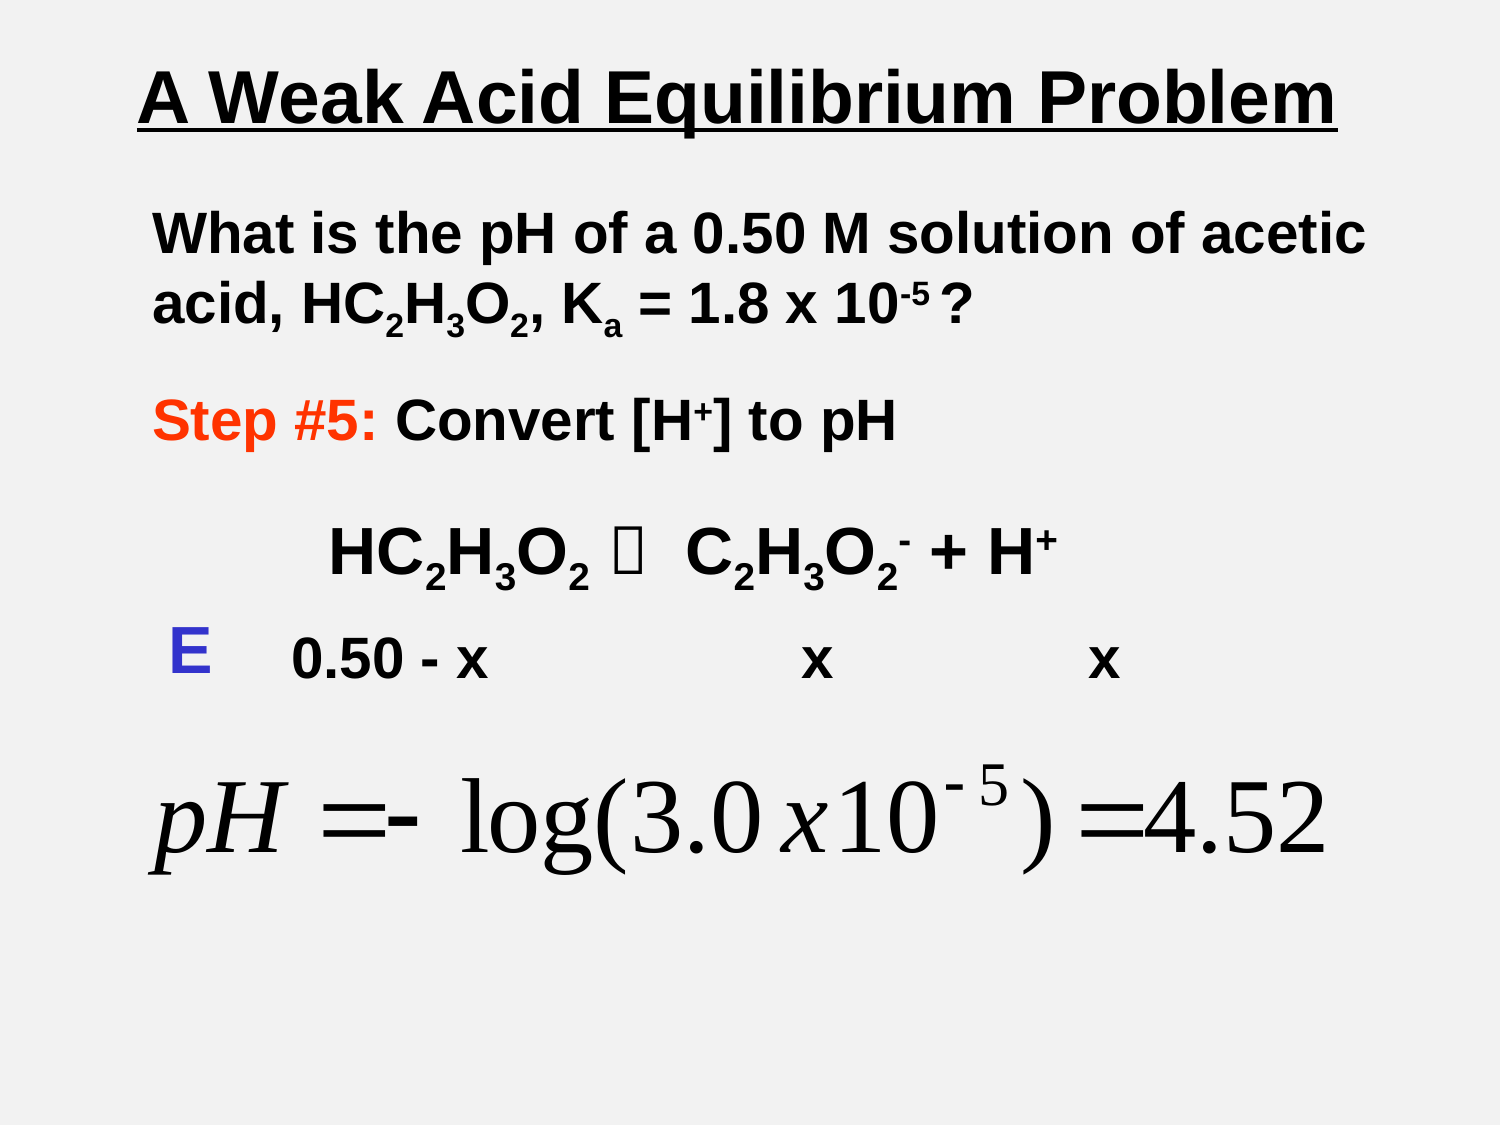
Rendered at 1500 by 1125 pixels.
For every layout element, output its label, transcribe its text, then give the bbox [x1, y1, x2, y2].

text_box Step #5: Convert [H+] to pH [137, 375, 1350, 460]
text_box x [786, 612, 849, 698]
text_box E [153, 599, 228, 695]
text_box HC2H3O2  C2H3O2- + H+ [313, 500, 1073, 606]
text_box x [1074, 612, 1137, 698]
title A Weak Acid Equilibrium Problem [99, 0, 1376, 188]
text_box 0.50 - x [276, 612, 505, 698]
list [124, 737, 1351, 898]
text_box What is the pH of a 0.50 M solution of acetic acid, HC2H3O2, Ka = 1.8 x 10-5 ? [137, 187, 1391, 352]
